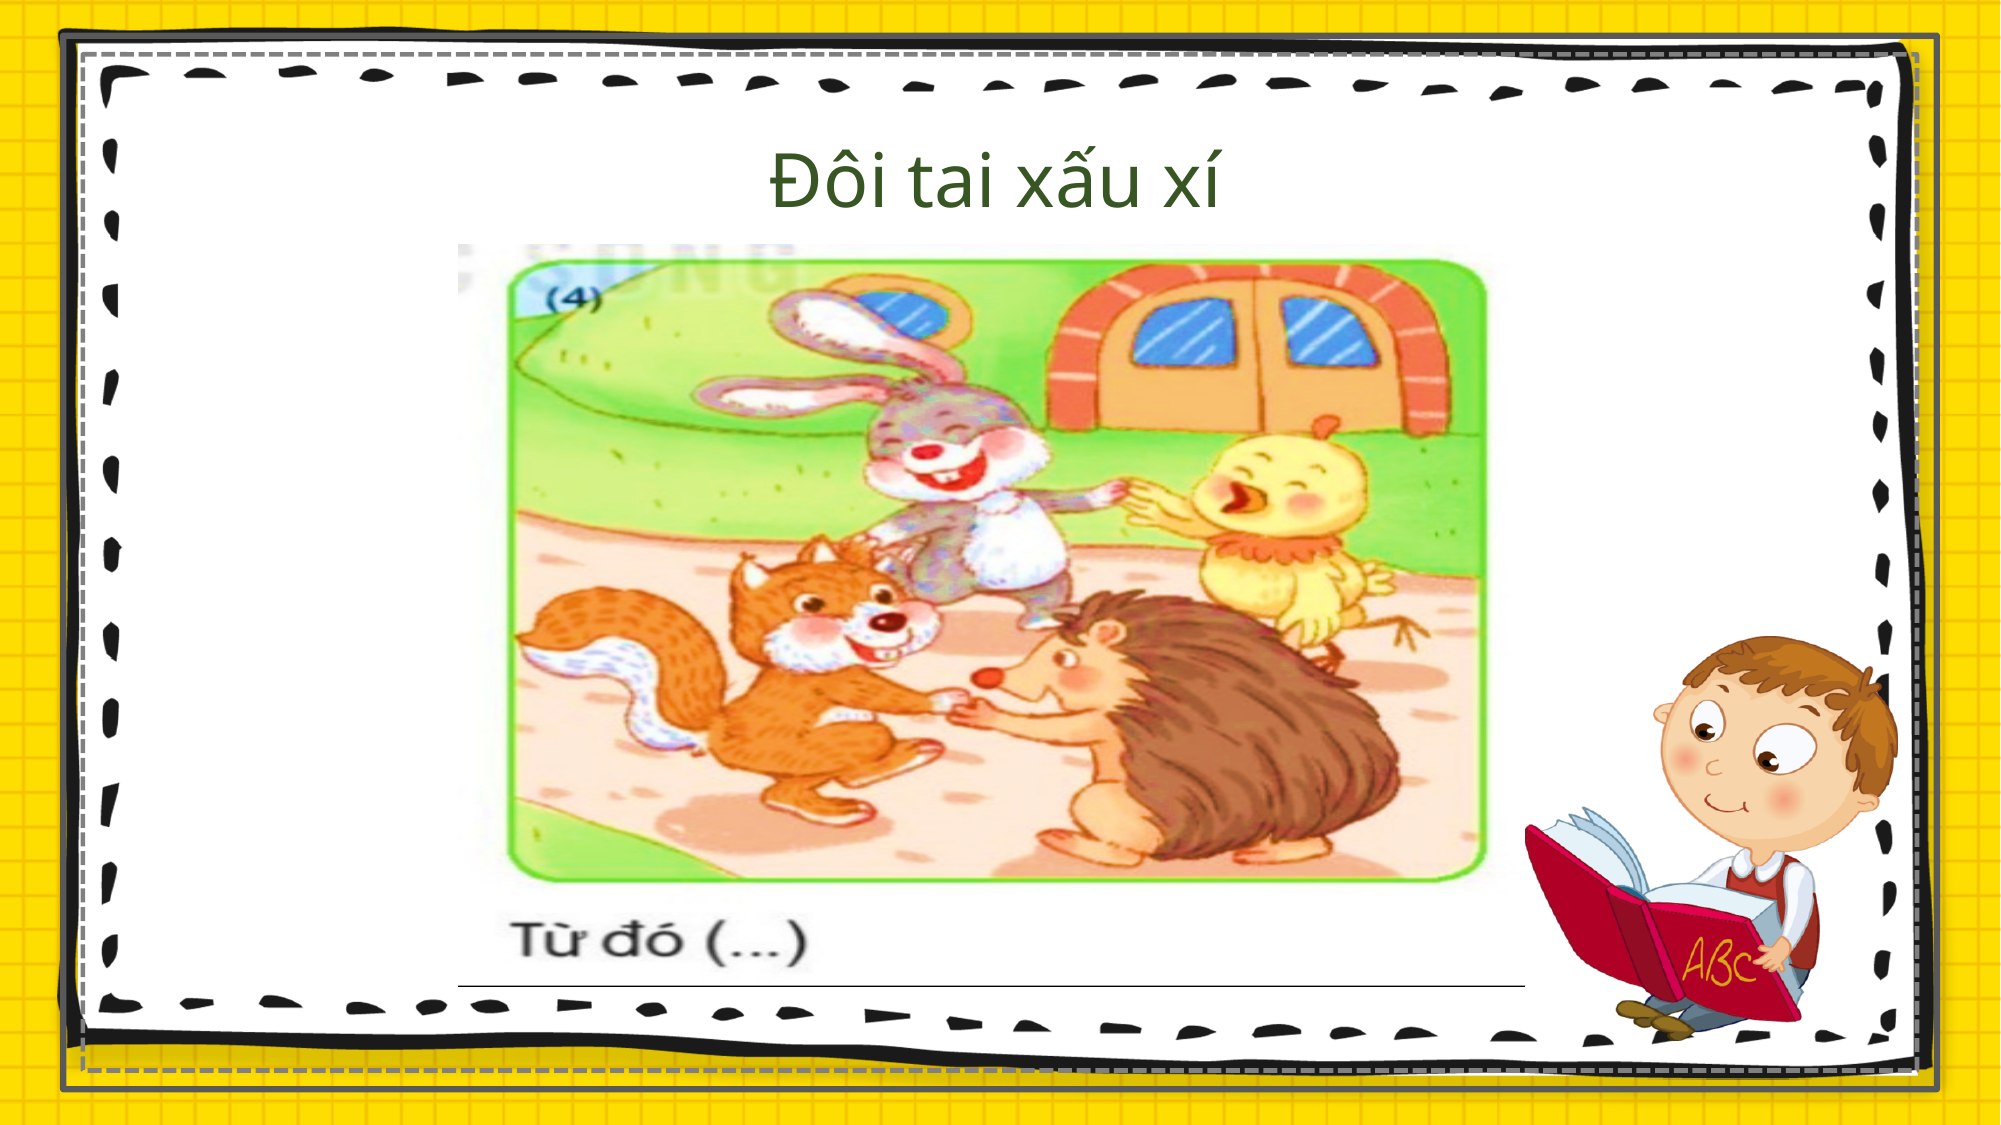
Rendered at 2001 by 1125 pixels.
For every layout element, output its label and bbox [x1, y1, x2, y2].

text_box [0, 0, 2000, 1125]
picture [57, 26, 1934, 1080]
